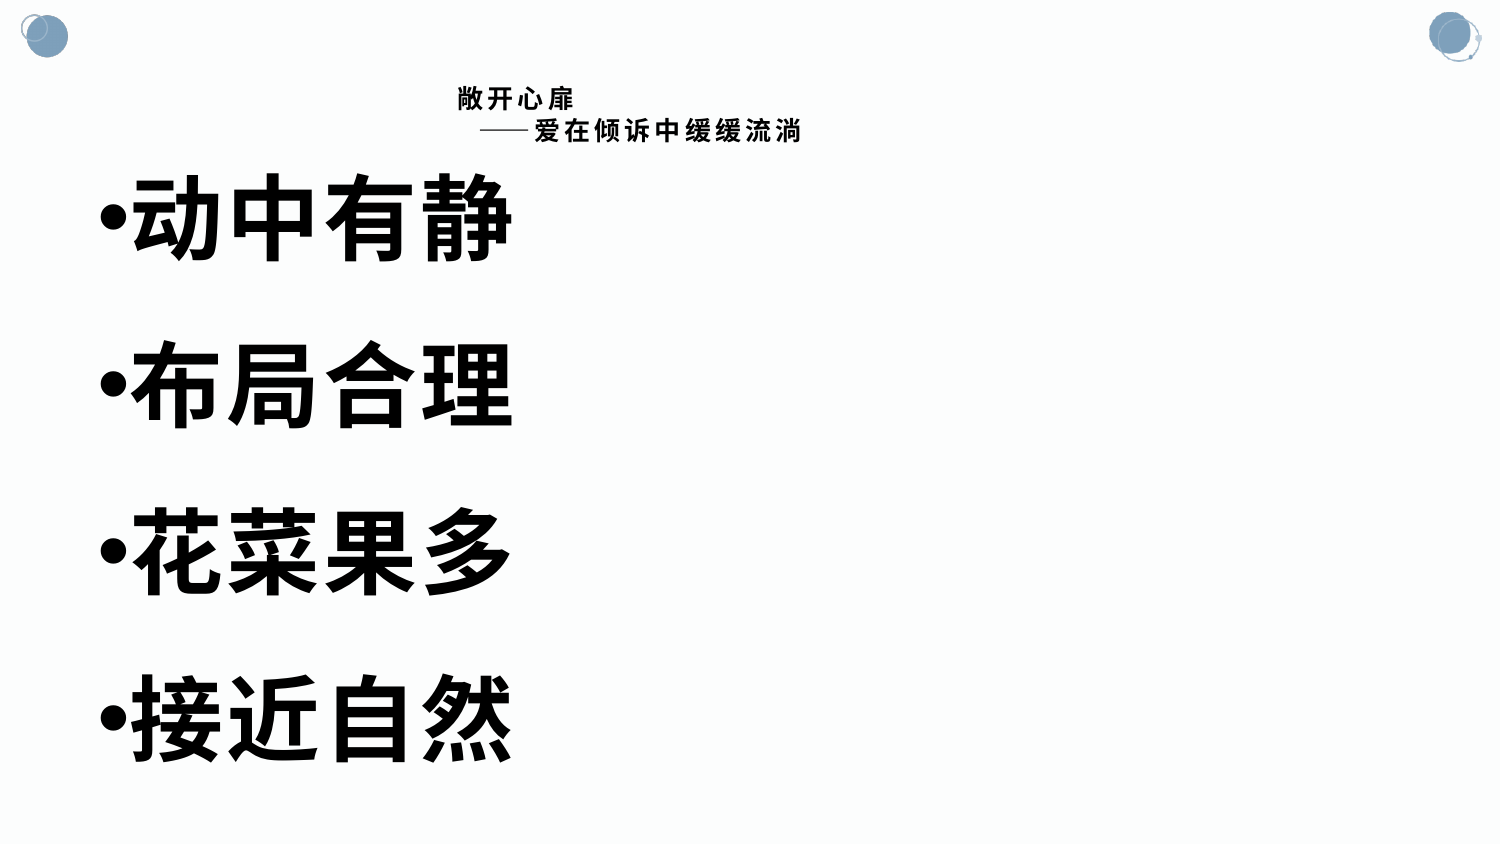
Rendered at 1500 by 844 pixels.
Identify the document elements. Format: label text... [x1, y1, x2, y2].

list 动中有静 布局合理 花菜果多 接近自然 [82, 118, 1418, 782]
picture [1411, 0, 1500, 73]
title 敞开心扉 ——爱在倾诉中缓缓流淌 [412, 75, 1285, 118]
picture [0, 0, 89, 73]
